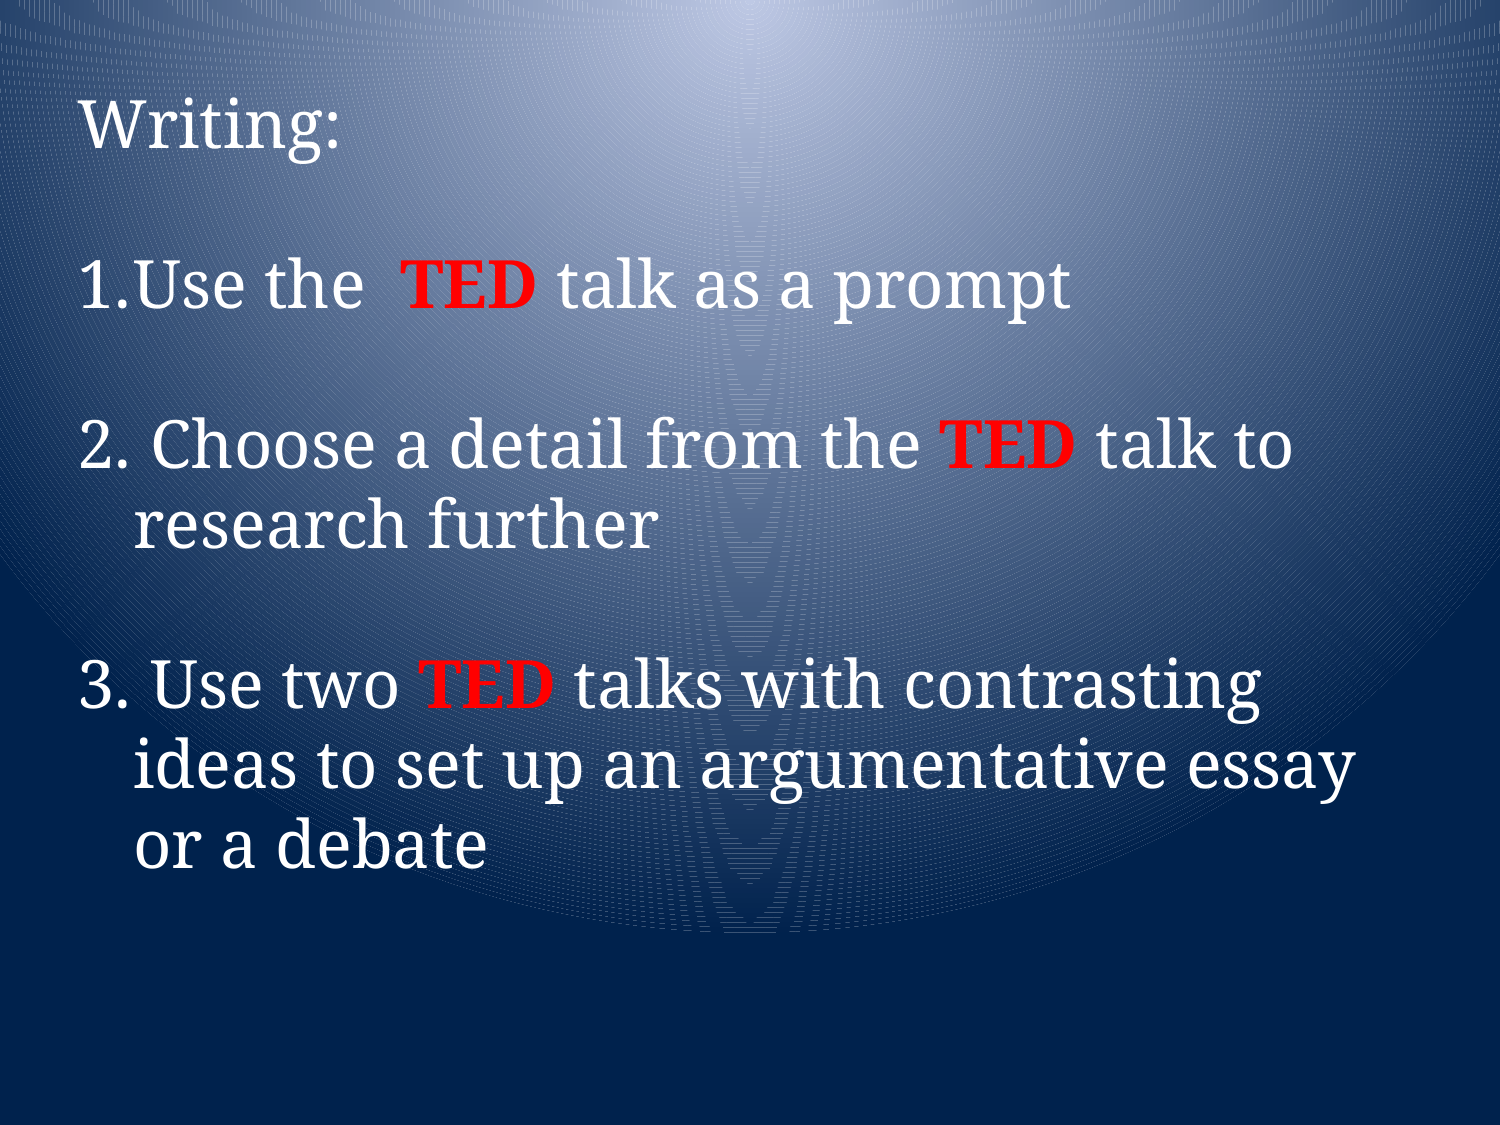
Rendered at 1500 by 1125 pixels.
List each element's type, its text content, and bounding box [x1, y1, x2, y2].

text_box Writing: Use the TED talk as a prompt Choose a detail from the TED talk to research further Use two TED talks with contrasting ideas to set up an argumentative essay or a debate [62, 74, 1438, 970]
